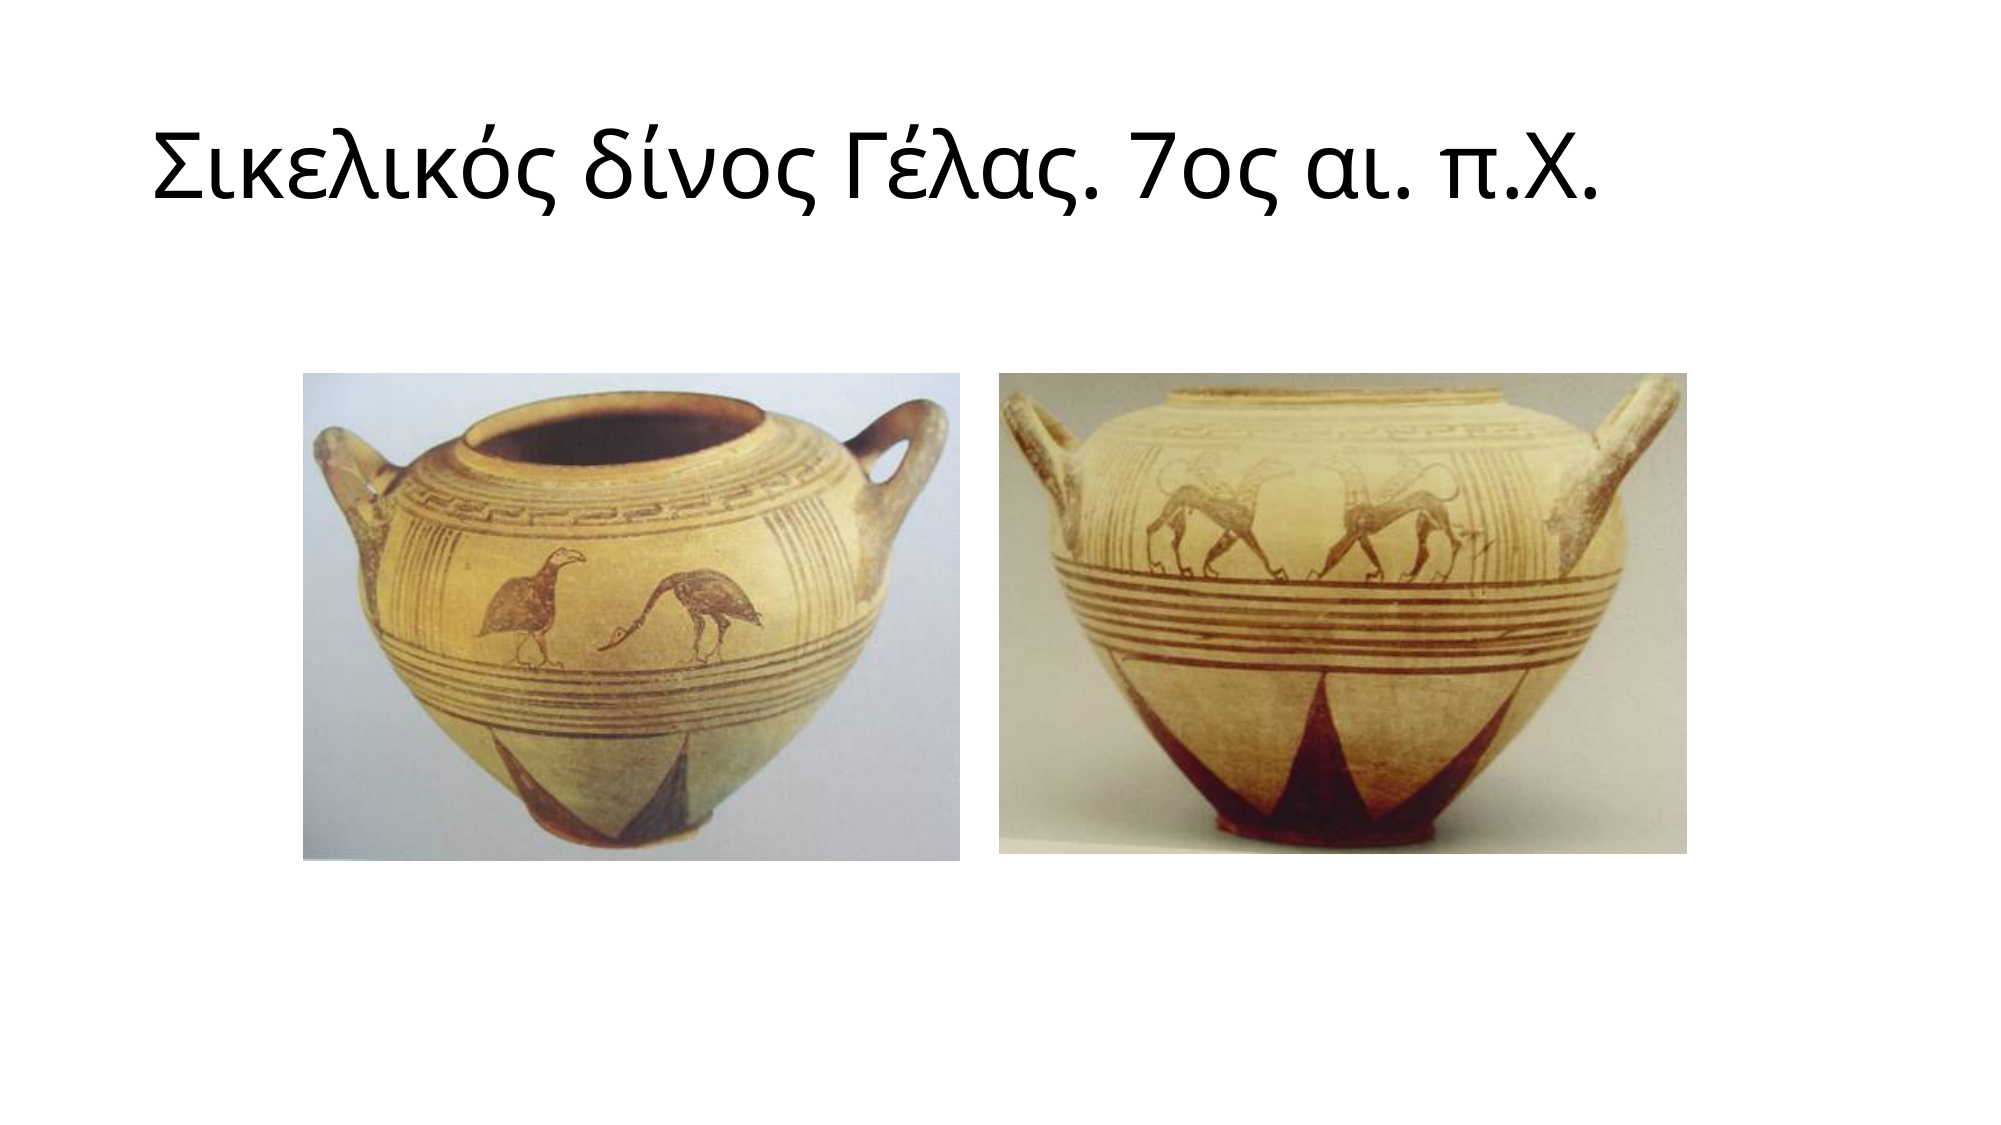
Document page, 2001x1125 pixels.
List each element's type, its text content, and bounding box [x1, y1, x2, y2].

title Σικελικός δίνος Γέλας. 7ος αι. π.Χ. [137, 59, 1863, 278]
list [303, 373, 960, 861]
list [999, 373, 1687, 854]
